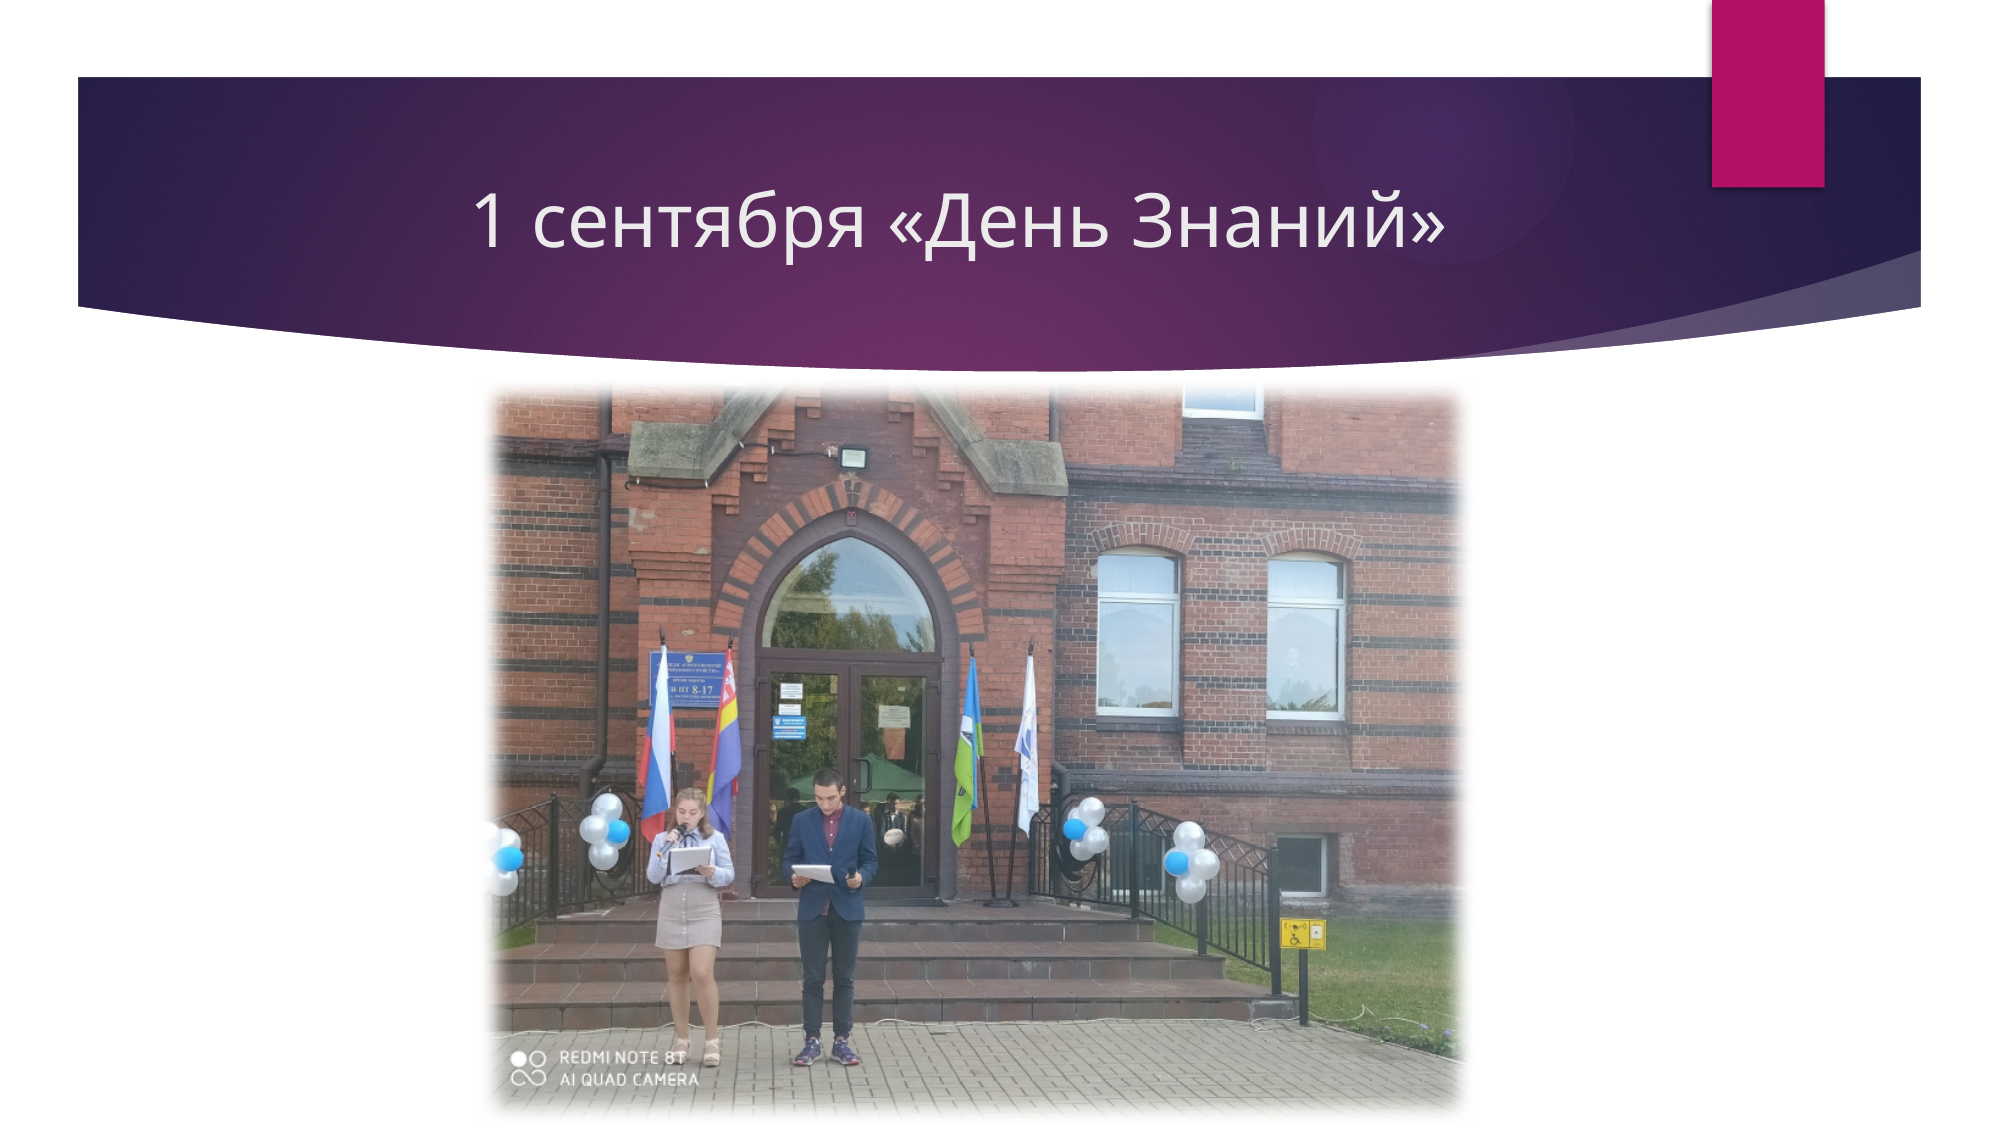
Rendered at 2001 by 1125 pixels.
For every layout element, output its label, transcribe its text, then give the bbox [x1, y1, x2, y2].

title 1 сентября «День Знаний» [454, 128, 1500, 307]
picture [479, 378, 1475, 1125]
